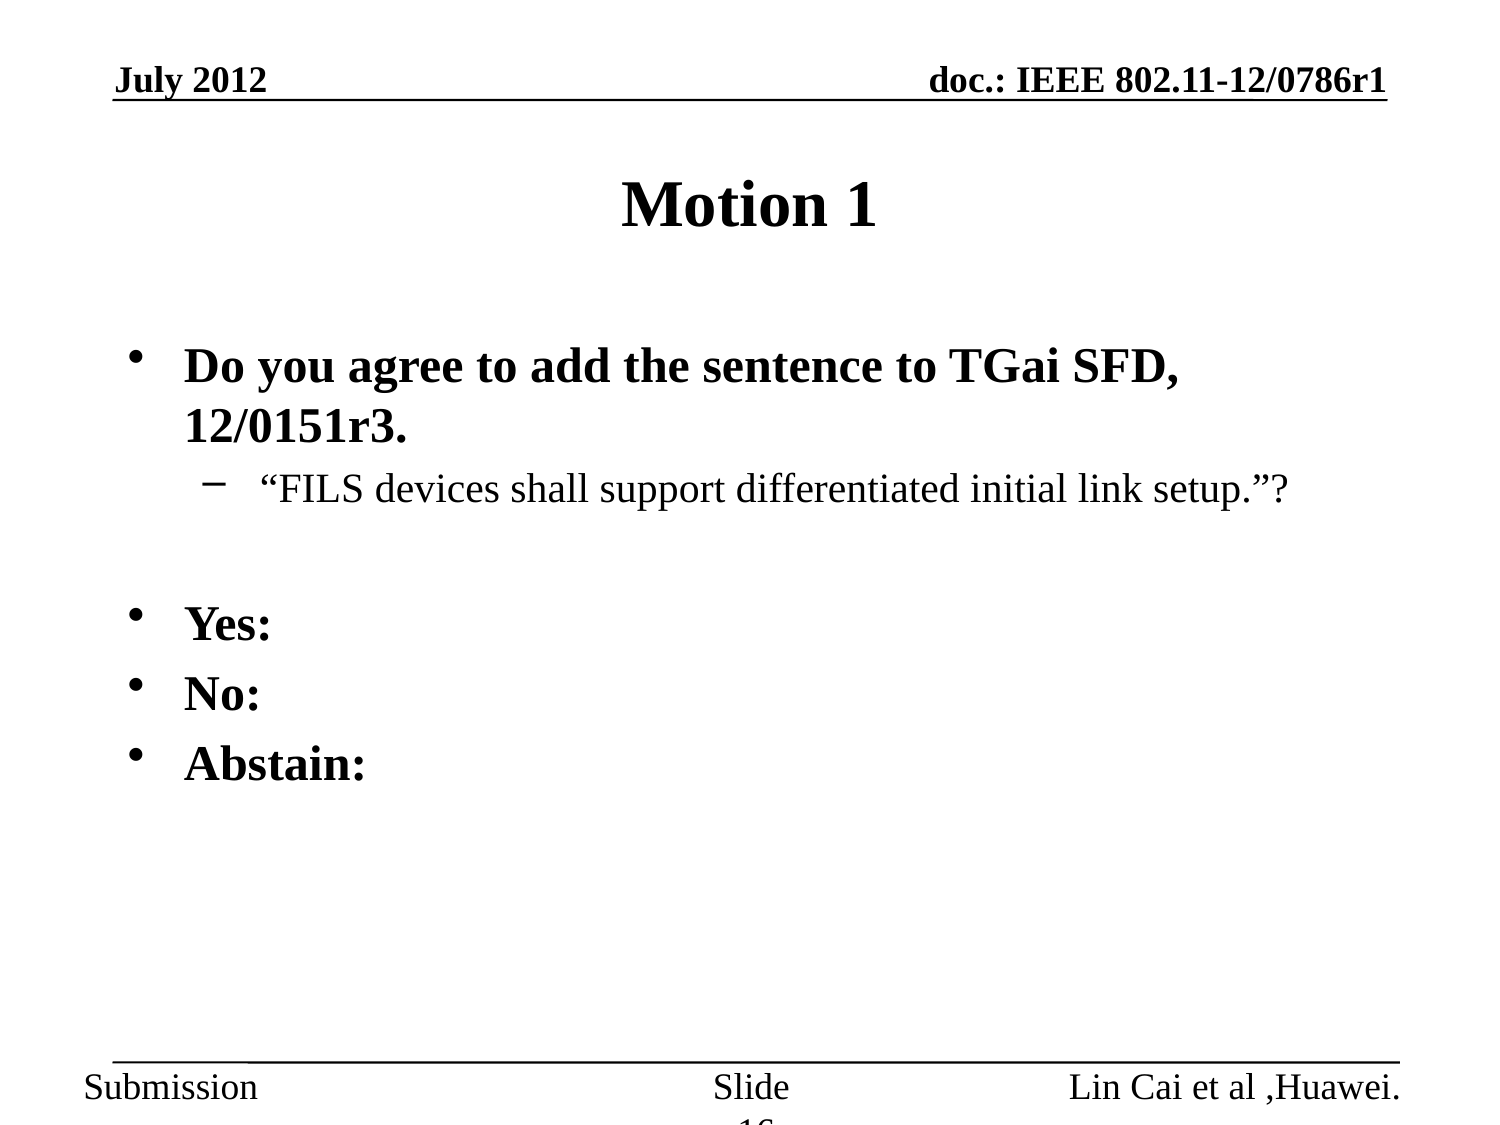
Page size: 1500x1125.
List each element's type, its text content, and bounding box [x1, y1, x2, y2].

footer Lin Cai et al ,Huawei. [1066, 1061, 1402, 1108]
title Motion 1 [112, 112, 1388, 288]
slide_number Slide 16 [712, 1061, 800, 1093]
list Do you agree to add the sentence to TGai SFD, 12/0151r3. “FILS devices shall support differentiated initial link setup.”? Yes: No: Abstain: [112, 324, 1388, 1001]
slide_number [114, 54, 270, 101]
